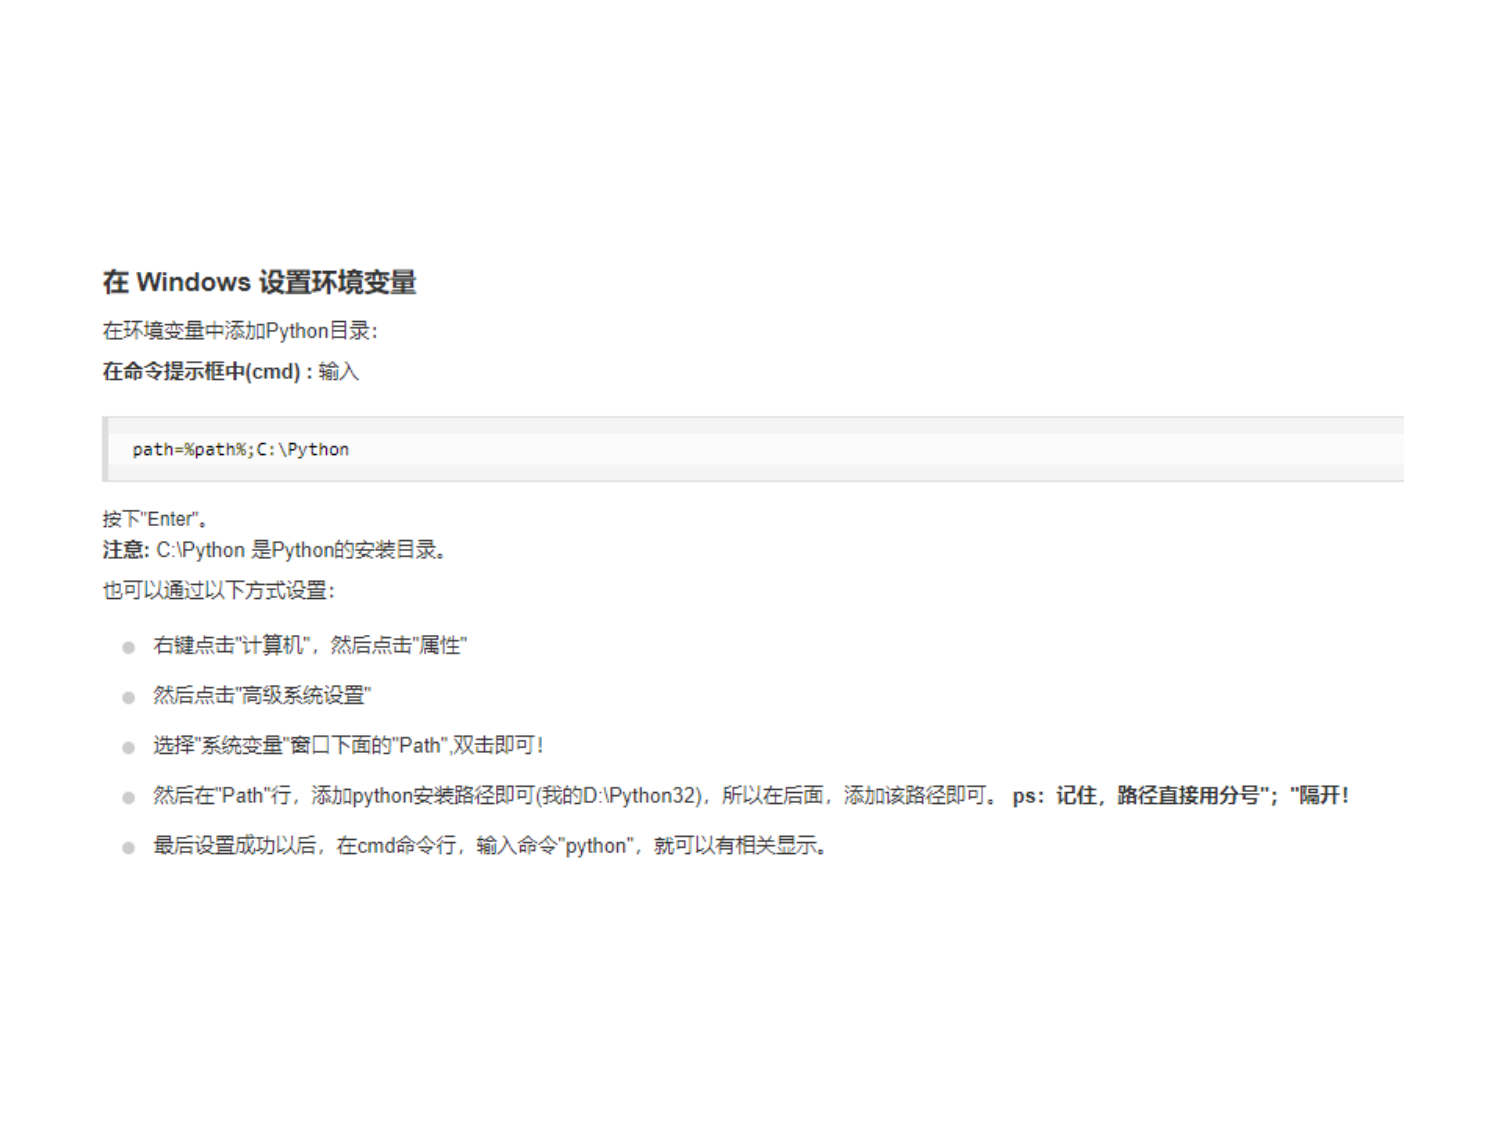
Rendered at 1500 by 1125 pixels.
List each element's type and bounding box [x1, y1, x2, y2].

picture [96, 260, 1404, 865]
